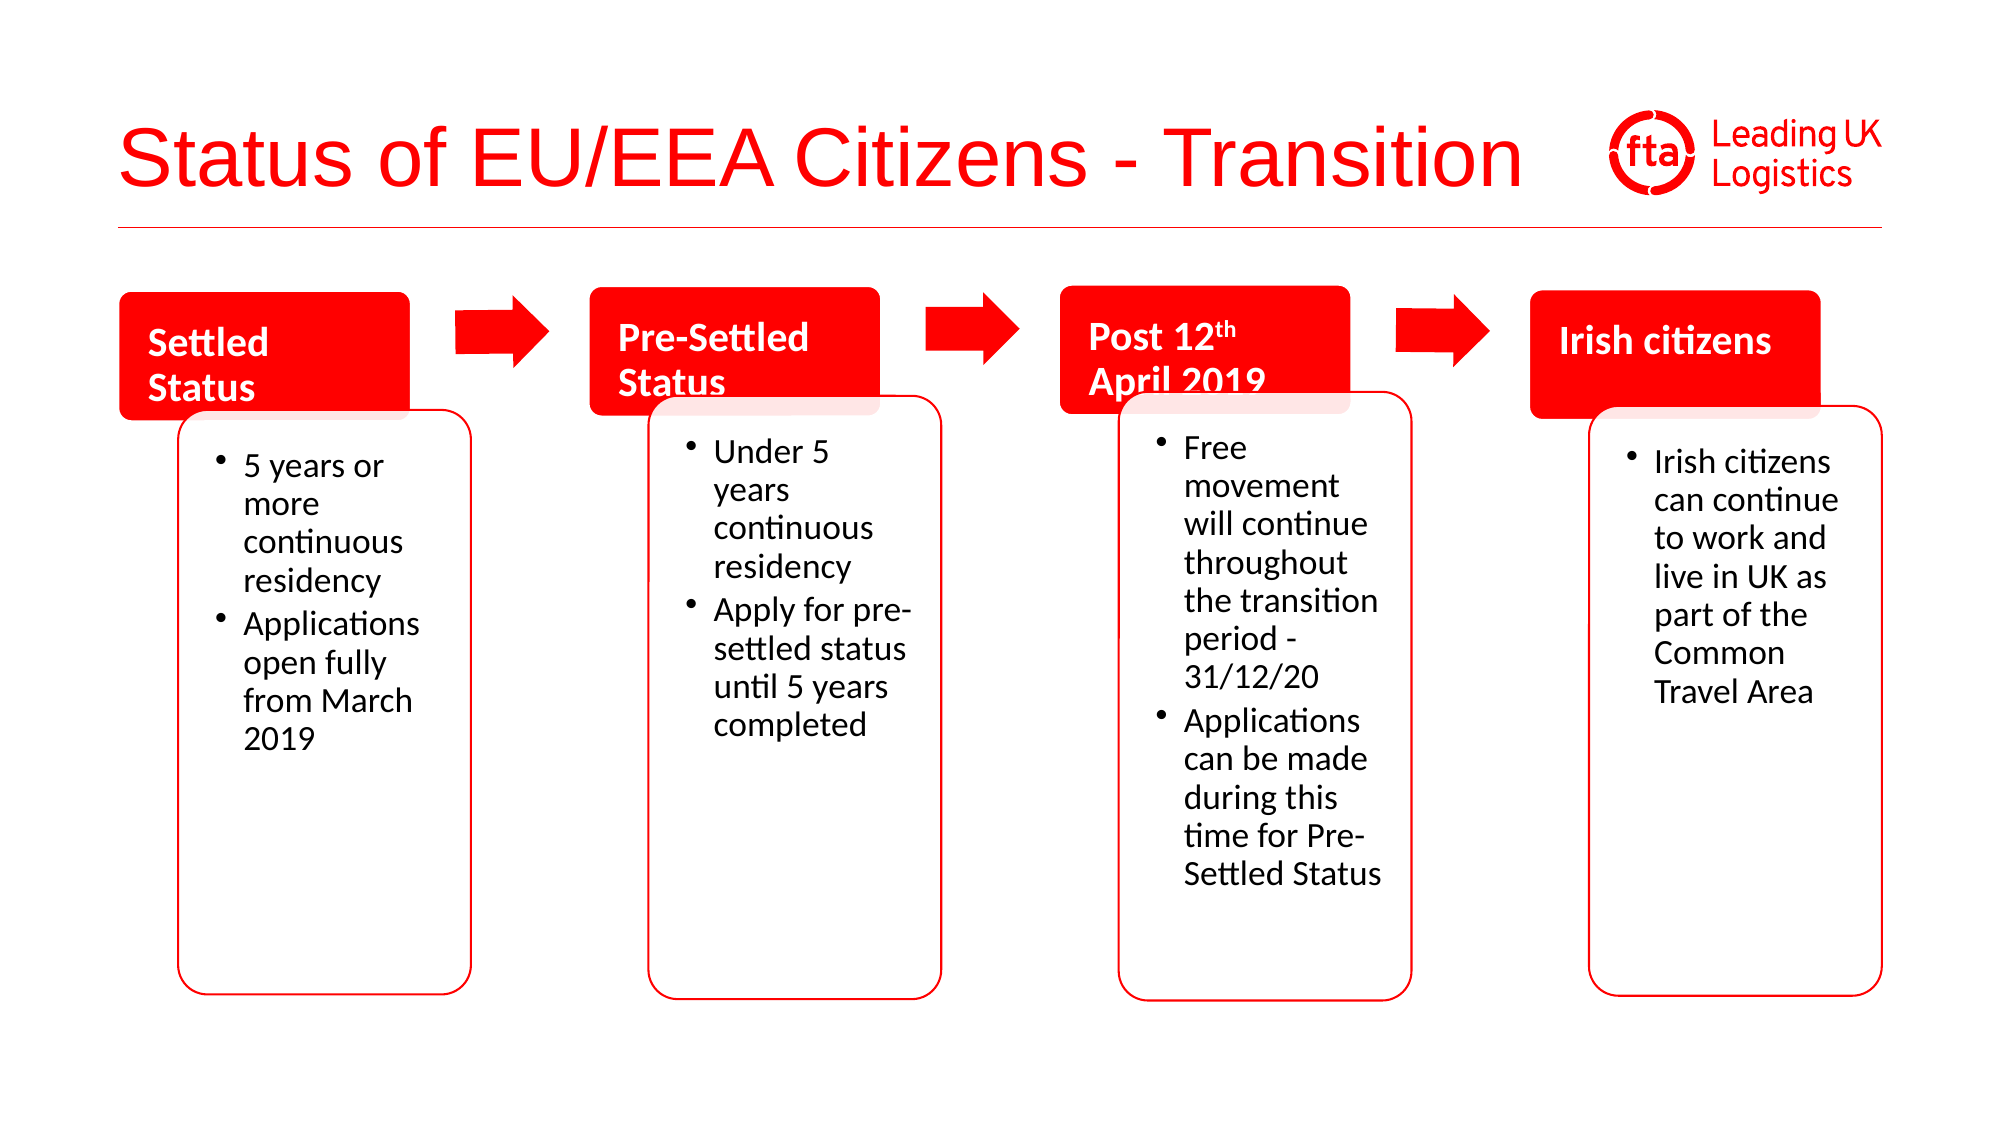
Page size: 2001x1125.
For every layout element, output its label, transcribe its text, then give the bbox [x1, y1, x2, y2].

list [117, 282, 1883, 1003]
title Status of EU/EEA Citizens - Transition [117, 102, 1542, 204]
